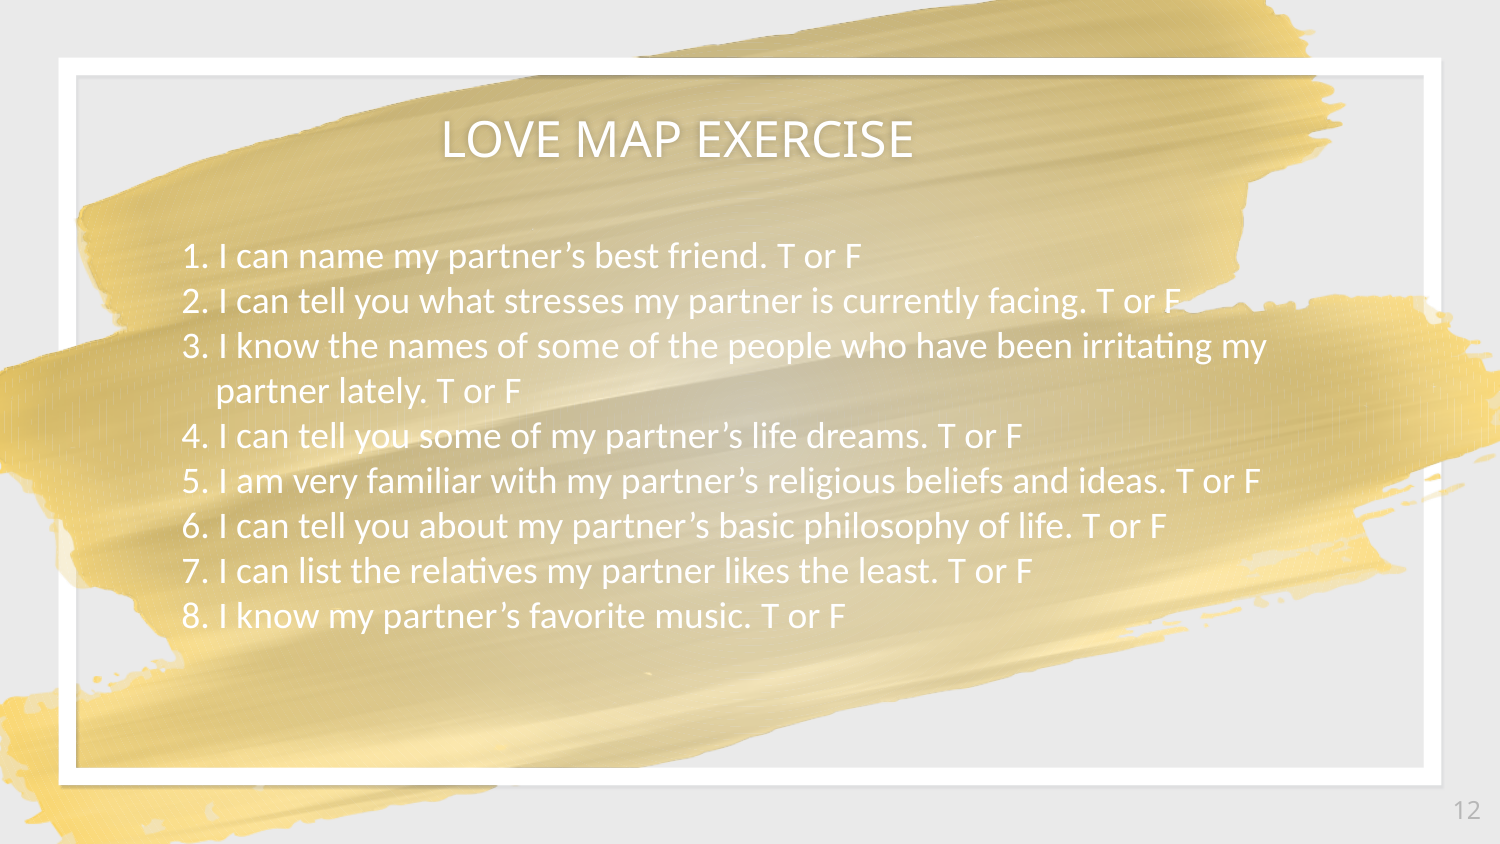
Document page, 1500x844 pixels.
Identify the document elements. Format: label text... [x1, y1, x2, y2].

picture [0, 0, 1500, 844]
text_box 1. I can name my partner’s best friend. T or F 2. I can tell you what stresses my partner is currently facing. T or F 3. I know the names of some of the people who have been irritating my partner lately. T or F 4. I can tell you some of my partner’s life dreams. T or F 5. I am very familiar with my partner’s religious beliefs and ideas. T or F 6. I can tell you about my partner’s basic philosophy of life. T or F 7. I can list the relatives my partner likes the least. T or F 8. I know my partner’s favorite music. T or F [166, 215, 1337, 673]
slide_number ‹#› [1391, 779, 1482, 844]
title LOVE MAP EXERCISE [37, 64, 1313, 212]
